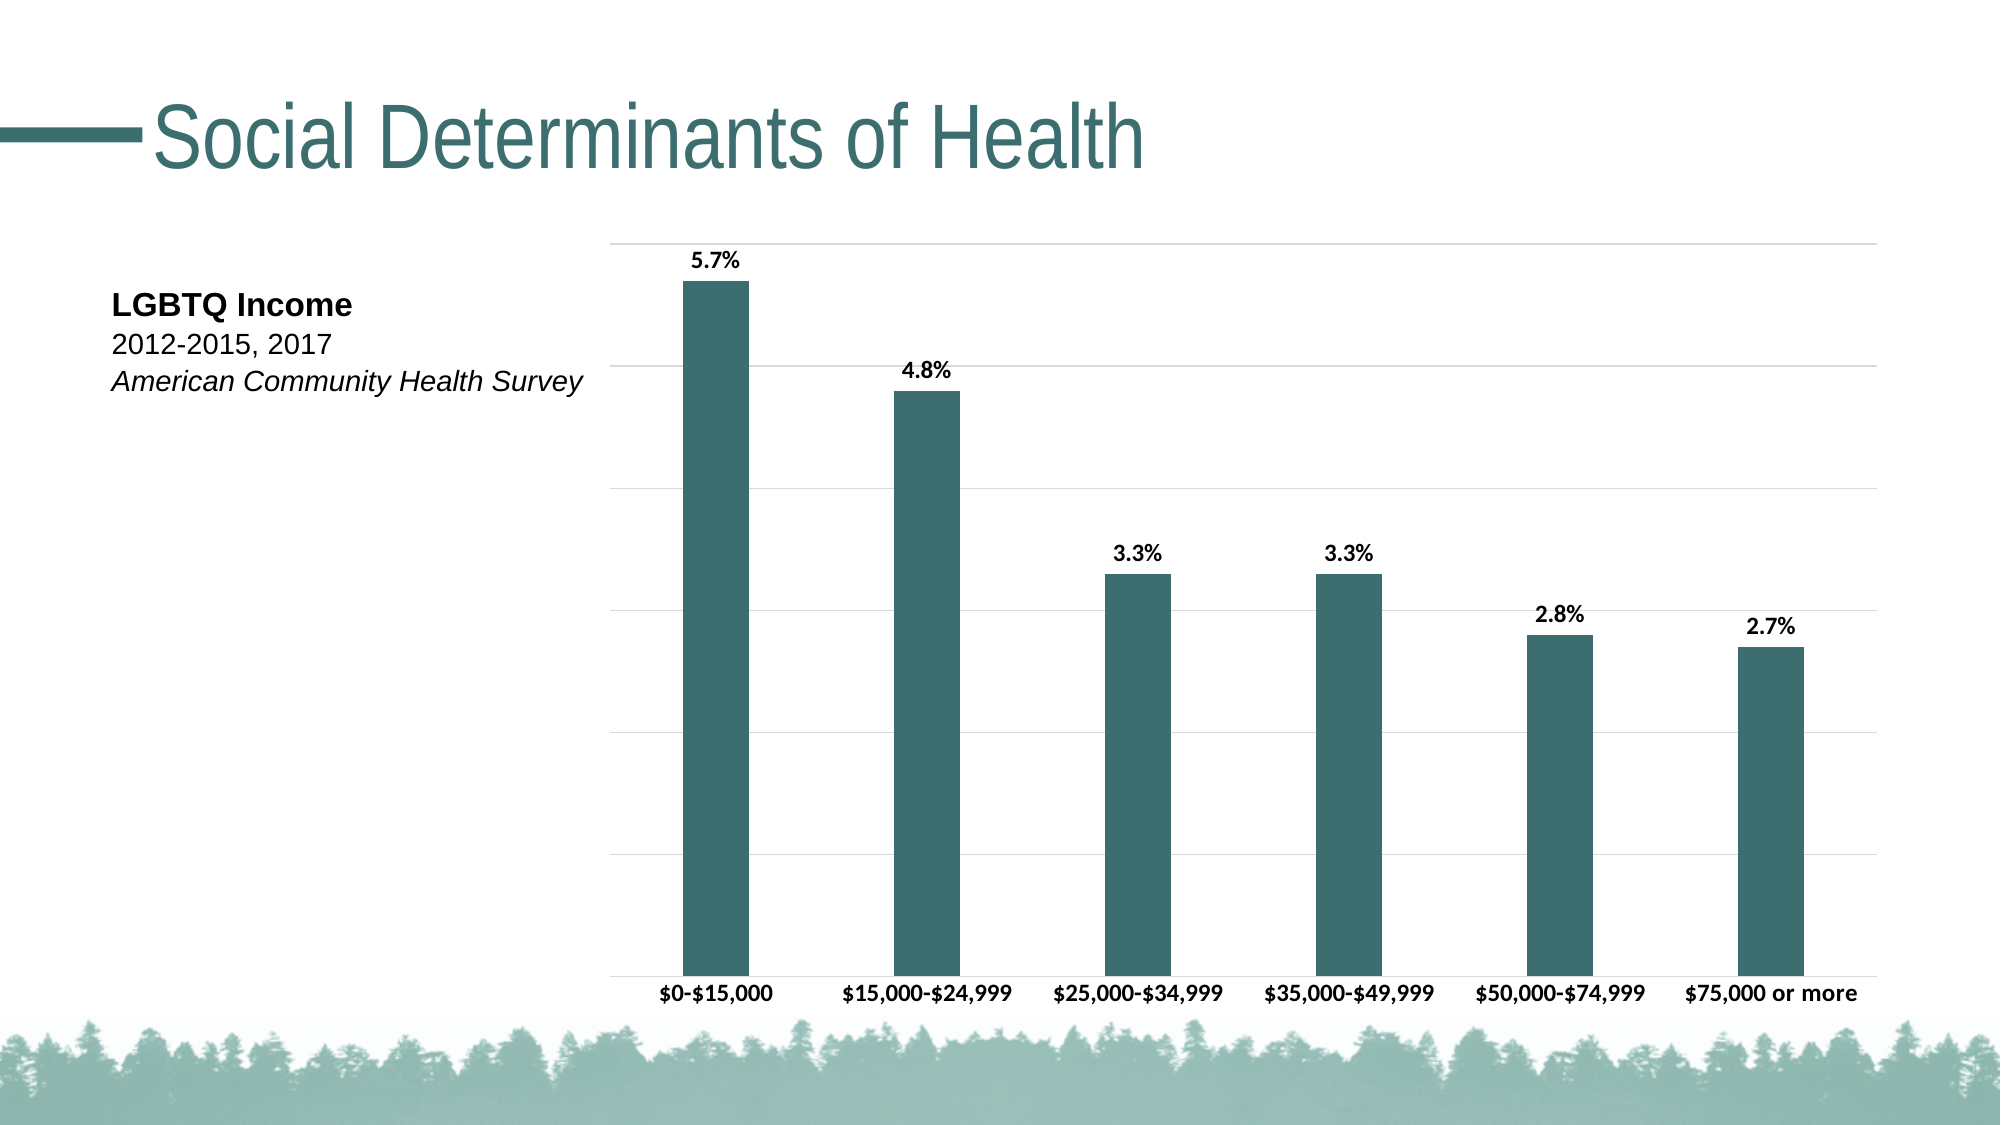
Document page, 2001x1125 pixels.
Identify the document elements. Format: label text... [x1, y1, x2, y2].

picture [0, 1015, 2000, 1125]
title Social Determinants of Health [137, 29, 1863, 248]
chart [584, 228, 1904, 1024]
text_box LGBTQ Income 2012-2015, 2017 American Community Health Survey [96, 272, 584, 443]
